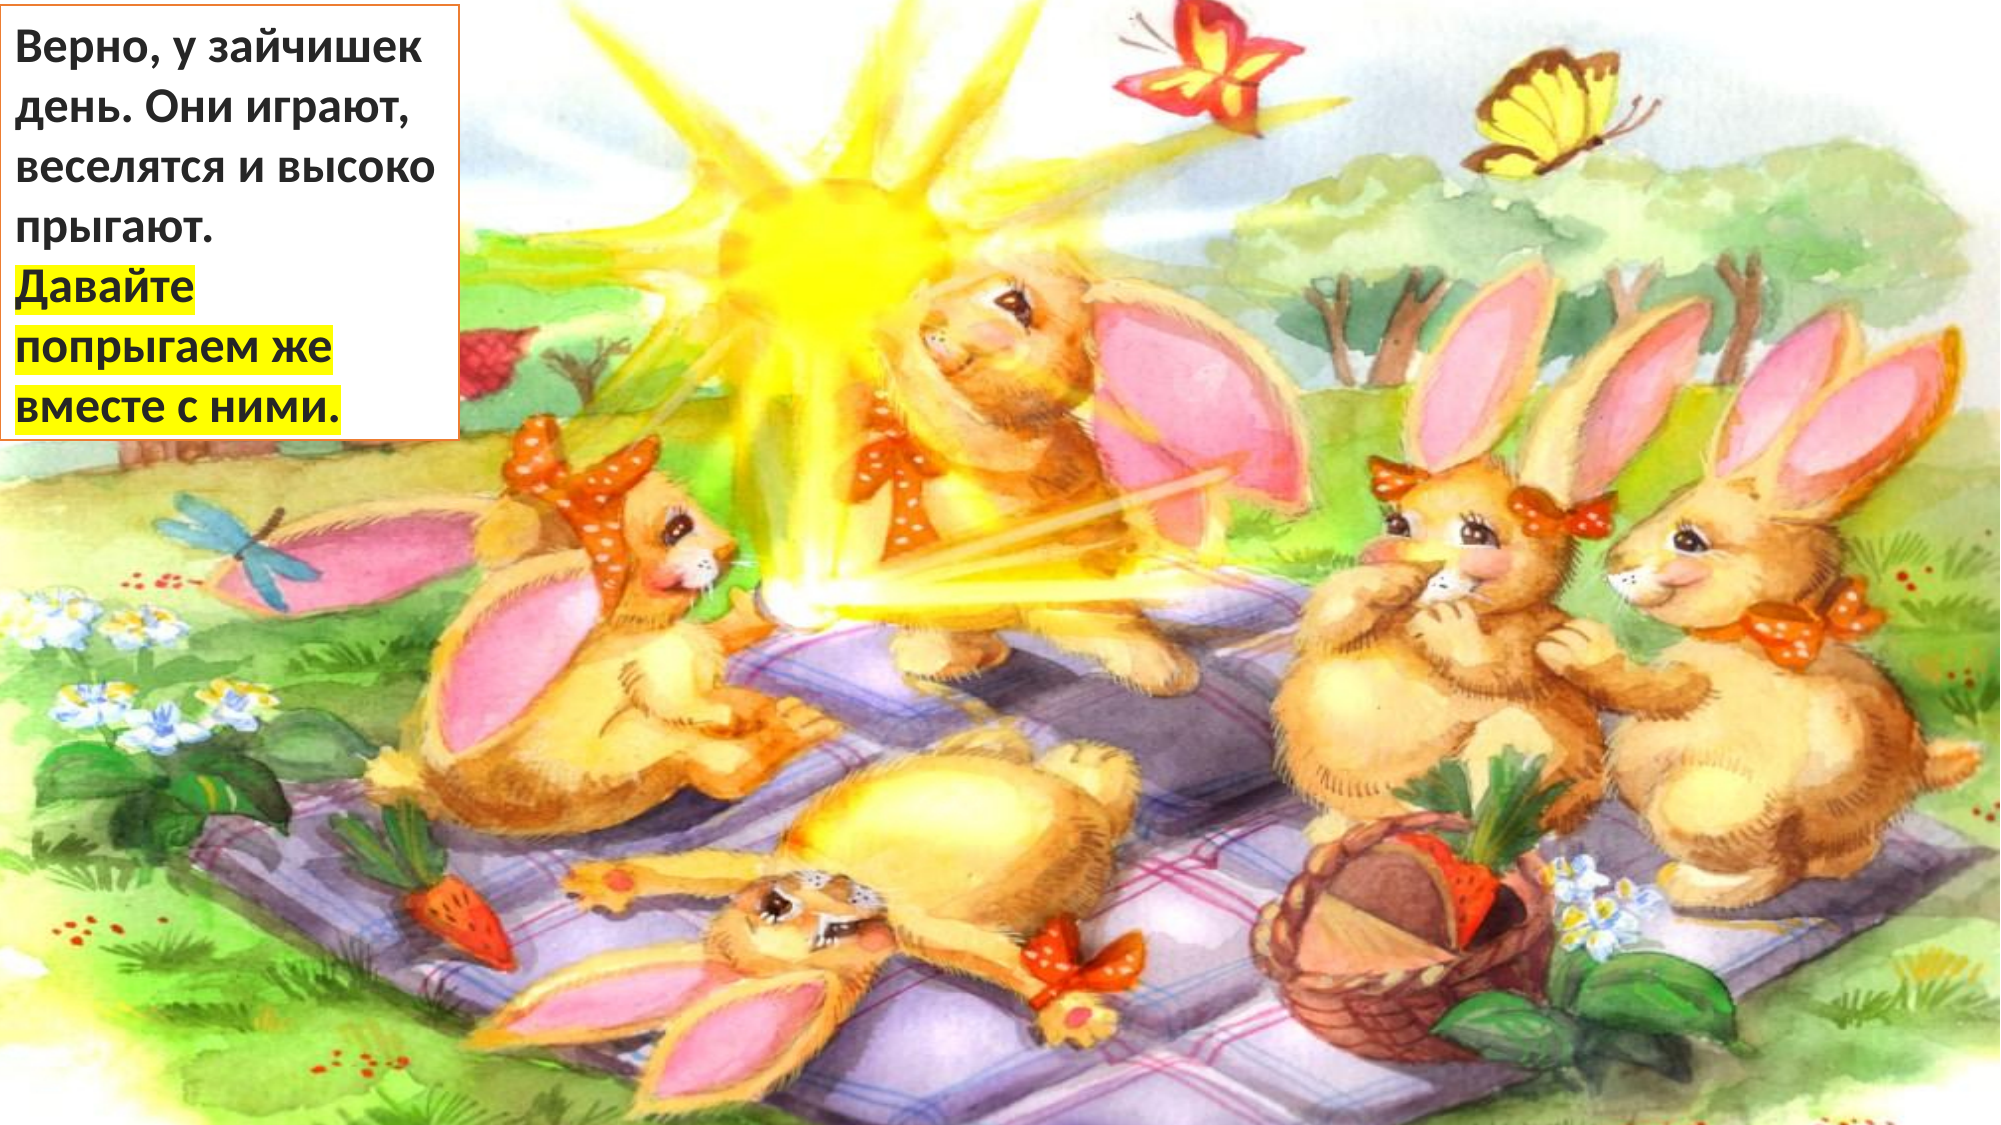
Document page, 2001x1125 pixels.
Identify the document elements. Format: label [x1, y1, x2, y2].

list [0, 0, 2000, 1125]
